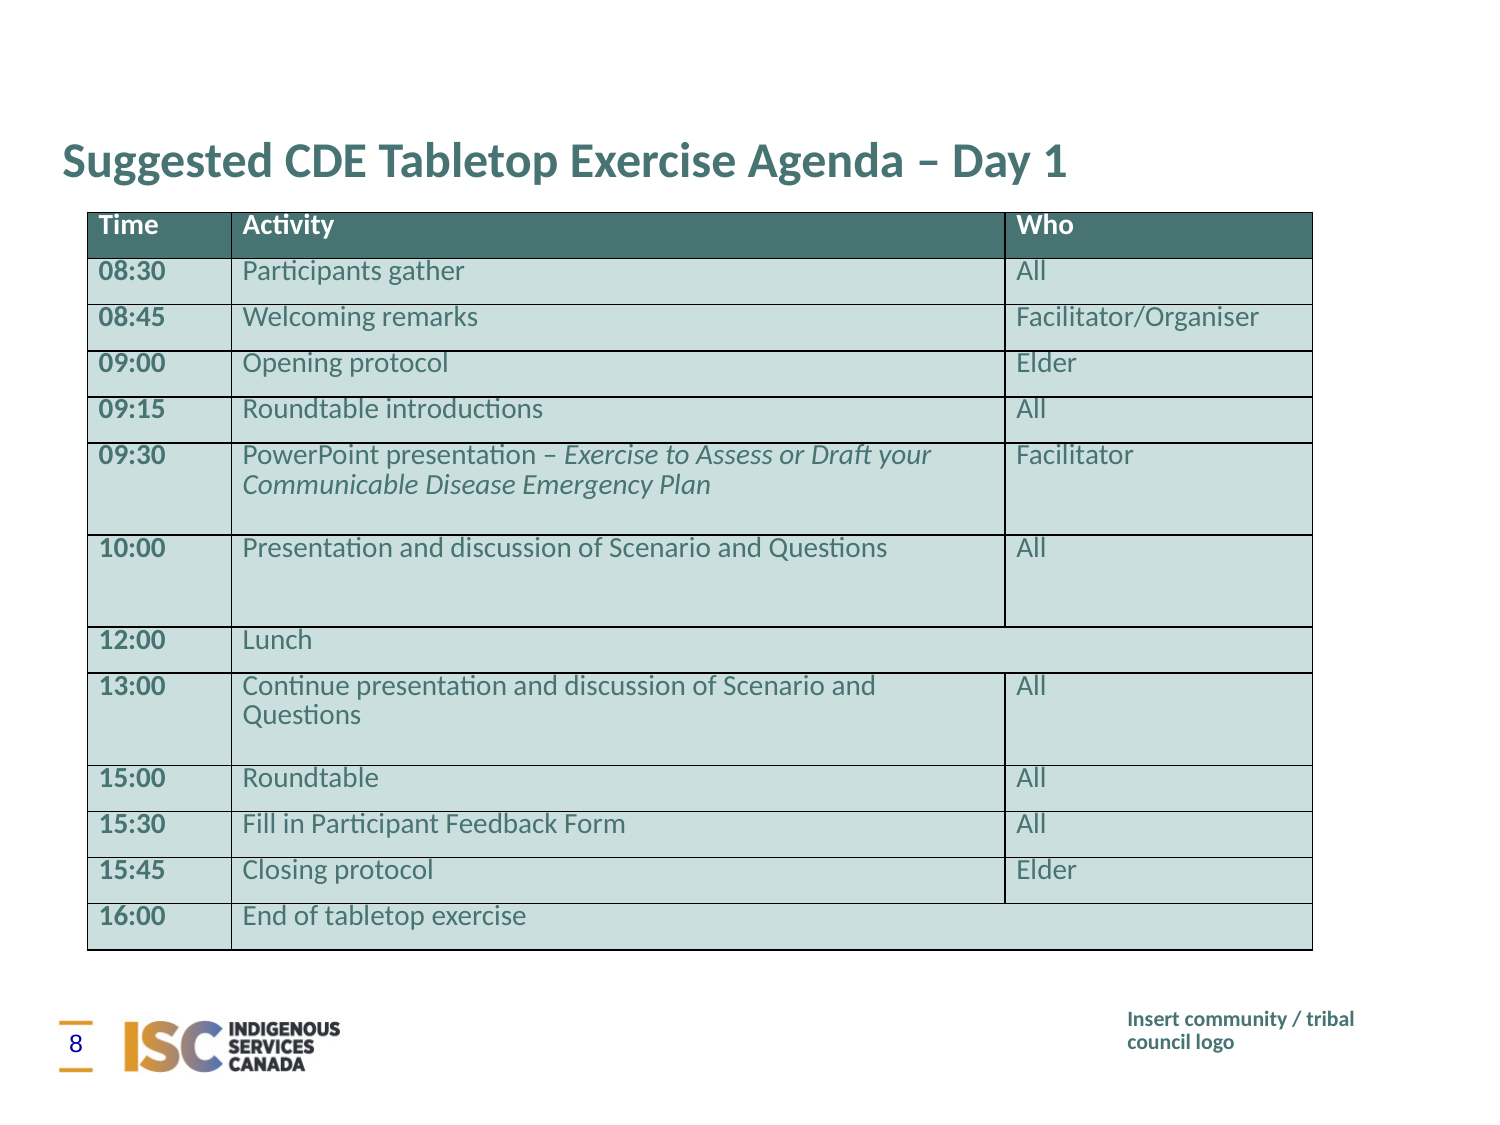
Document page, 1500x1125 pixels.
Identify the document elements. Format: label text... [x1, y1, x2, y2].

table_cell 15:30 [88, 812, 231, 857]
table_cell All [1006, 674, 1312, 765]
table_cell Presentation and discussion of Scenario and Questions [232, 536, 1004, 626]
title Suggested CDE Tabletop Exercise Agenda – Day 1 [62, 137, 1350, 188]
table_cell Continue presentation and discussion of Scenario and Questions [232, 674, 1004, 765]
table_cell Elder [1006, 352, 1312, 396]
table_cell Facilitator [1006, 444, 1312, 534]
table_cell 09:15 [88, 398, 231, 442]
table_cell Opening protocol [232, 352, 1004, 396]
table_cell Roundtable [232, 766, 1004, 811]
picture [55, 1016, 345, 1076]
table_cell 16:00 [88, 904, 231, 949]
table_cell 15:00 [88, 766, 231, 811]
table_cell Facilitator/Organiser [1006, 305, 1312, 350]
table_cell 08:45 [88, 305, 231, 350]
table_cell 13:00 [88, 674, 231, 765]
table_cell All [1006, 398, 1312, 442]
table_cell All [1006, 766, 1312, 811]
table_cell All [1006, 536, 1312, 626]
table_cell 15:45 [88, 858, 231, 903]
table_cell Closing protocol [232, 858, 1004, 903]
table_header Who [1006, 213, 1312, 258]
table_cell Welcoming remarks [232, 305, 1004, 350]
text_box Insert community / tribal council logo [1112, 999, 1438, 1062]
table_cell All [1006, 259, 1312, 304]
table_cell 09:30 [88, 444, 231, 534]
table_header Time [88, 213, 231, 258]
table_cell All [1006, 812, 1312, 857]
table_cell Elder [1006, 858, 1312, 903]
table_cell 12:00 [88, 628, 231, 672]
table_cell Roundtable introductions [232, 398, 1004, 442]
table_header Activity [232, 213, 1004, 258]
table_cell Lunch [232, 628, 1312, 672]
table_cell Fill in Participant Feedback Form [232, 812, 1004, 857]
table_cell End of tabletop exercise [232, 904, 1312, 949]
table_cell 09:00 [88, 352, 231, 396]
table_cell Participants gather [232, 259, 1004, 304]
table_cell 10:00 [88, 536, 231, 626]
table_cell 08:30 [88, 259, 231, 304]
table_cell PowerPoint presentation – Exercise to Assess or Draft your Communicable Disease Emergency Plan [232, 444, 1004, 534]
